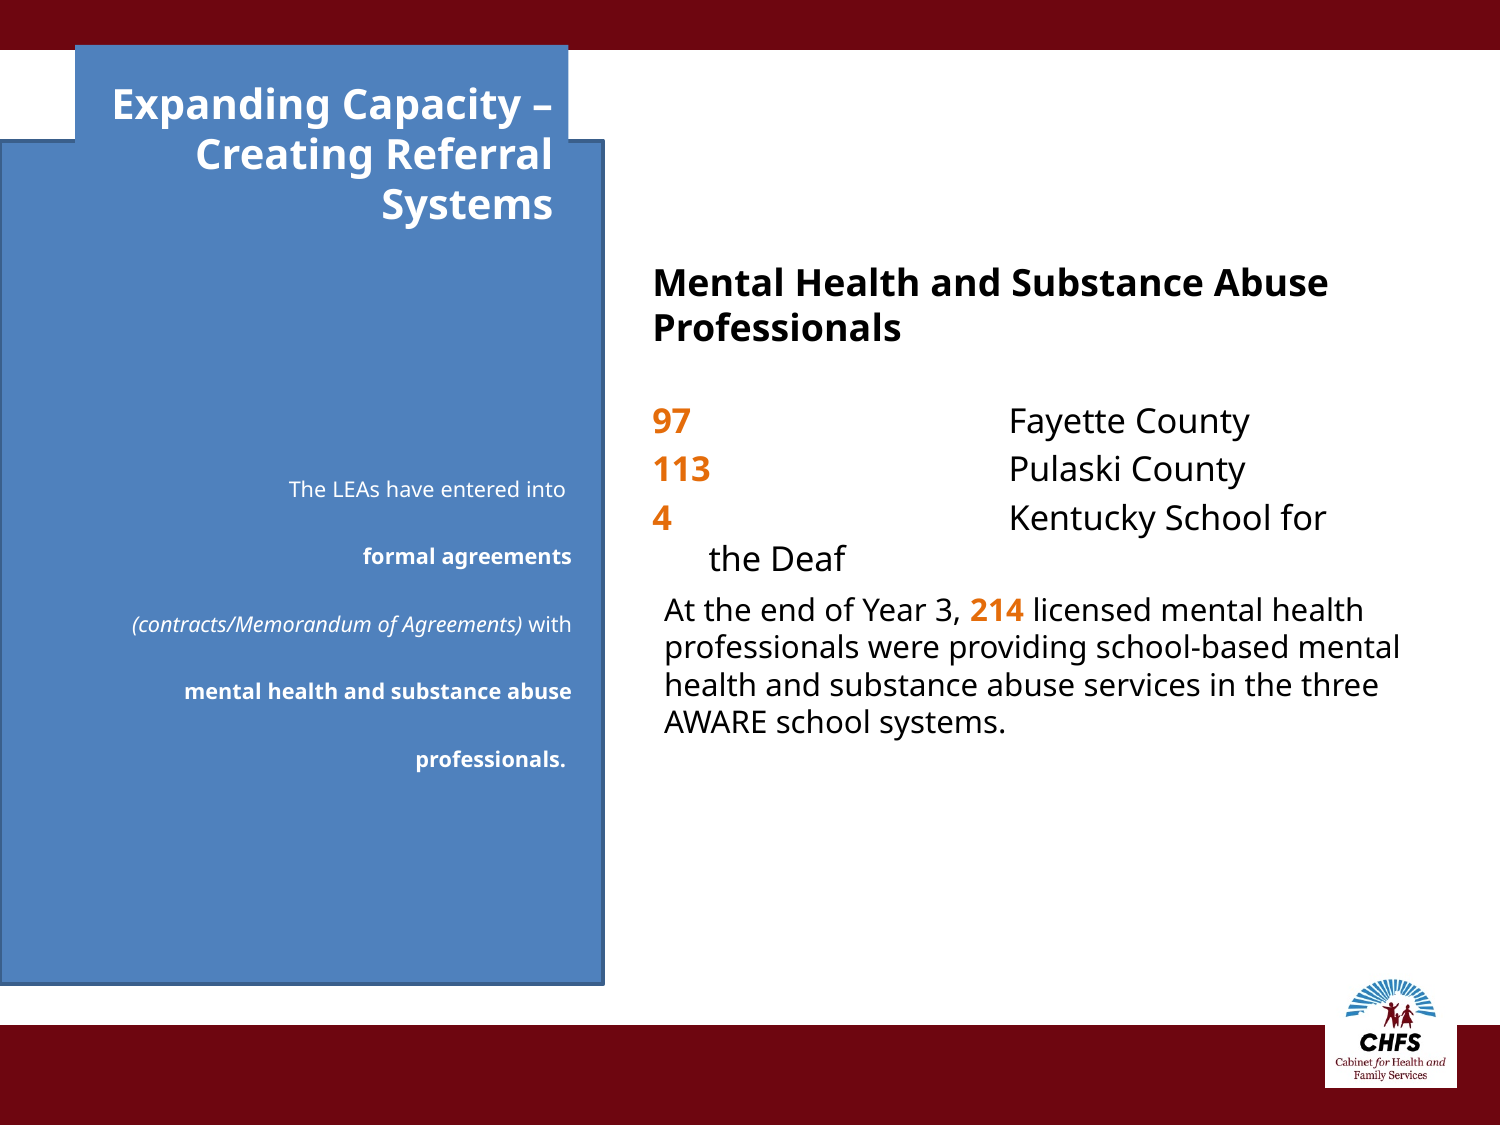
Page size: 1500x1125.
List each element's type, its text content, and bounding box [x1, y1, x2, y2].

title Expanding Capacity – Creating Referral Systems [75, 44, 569, 236]
list The LEAs have entered into formal agreements (contracts/Memorandum of Agreements) with mental health and substance abuse professionals. [103, 441, 588, 863]
picture [1325, 962, 1457, 1088]
list Mental Health and Substance Abuse Professionals 97 Fayette County 113 Pulaski County 4 Kentucky School for the Deaf [637, 251, 1397, 852]
text_box At the end of Year 3, 214 licensed mental health professionals were providing school-based mental health and substance abuse services in the three AWARE school systems. [649, 582, 1422, 747]
text_box [0, 139, 605, 986]
